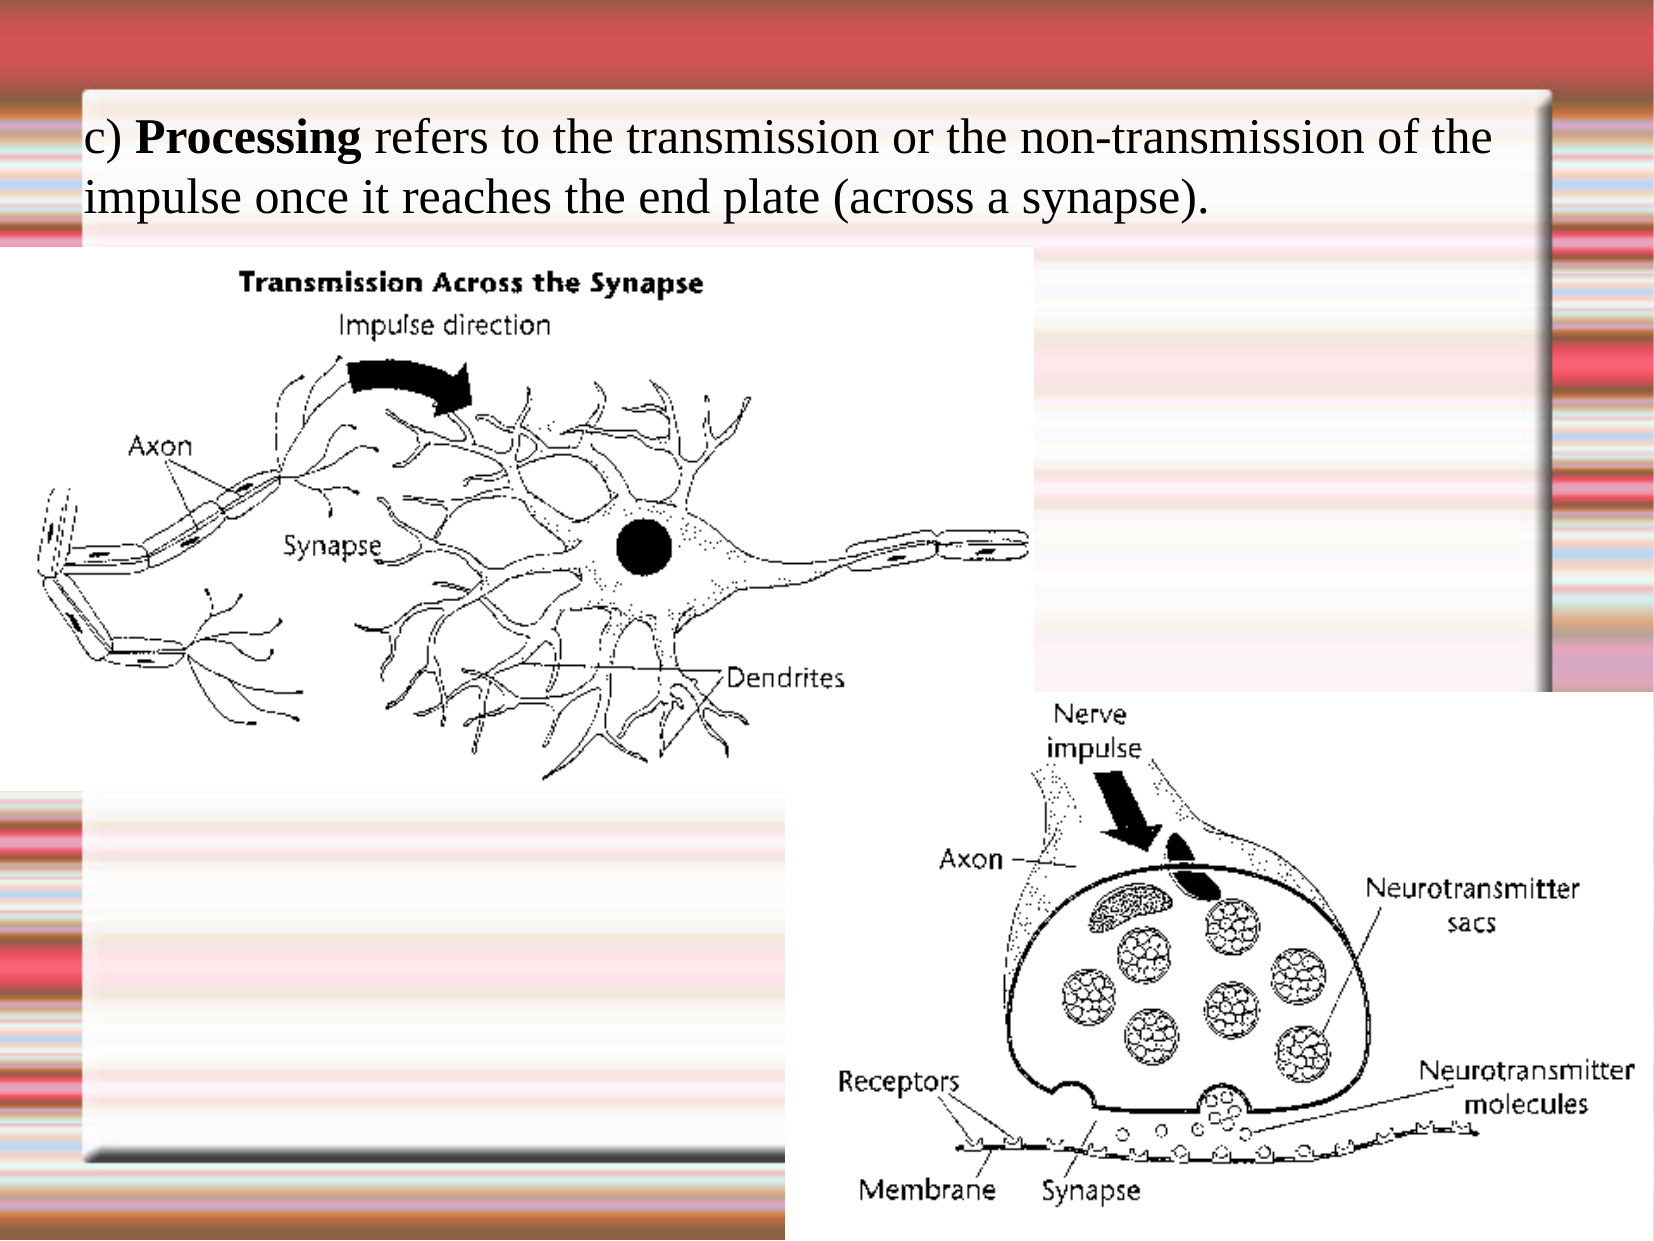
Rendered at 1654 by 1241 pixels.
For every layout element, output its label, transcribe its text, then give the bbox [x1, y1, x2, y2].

text_box c) Processing refers to the transmission or the non-transmission of the impulse once it reaches the end plate (across a synapse). [68, 96, 1571, 232]
picture [0, 0, 1654, 1241]
